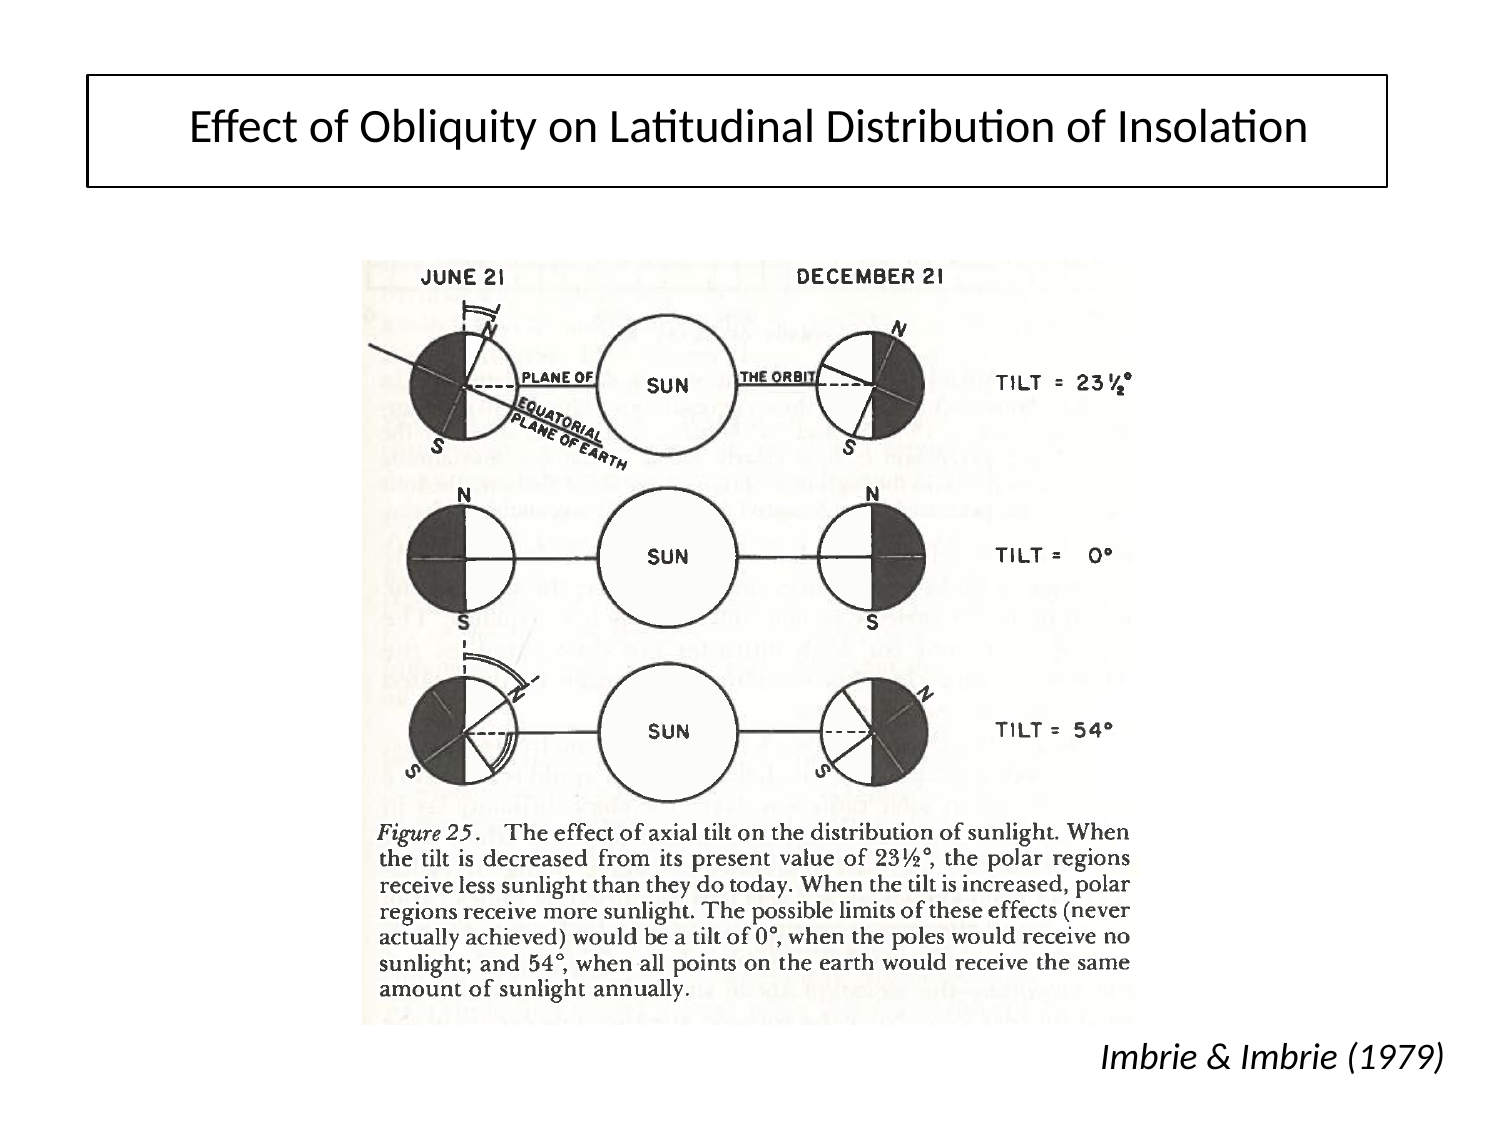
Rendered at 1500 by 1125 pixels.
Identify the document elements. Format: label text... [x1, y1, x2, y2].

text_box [87, 74, 1388, 188]
text_box Imbrie & Imbrie (1979) [1085, 1024, 1461, 1085]
picture [362, 260, 1141, 1026]
